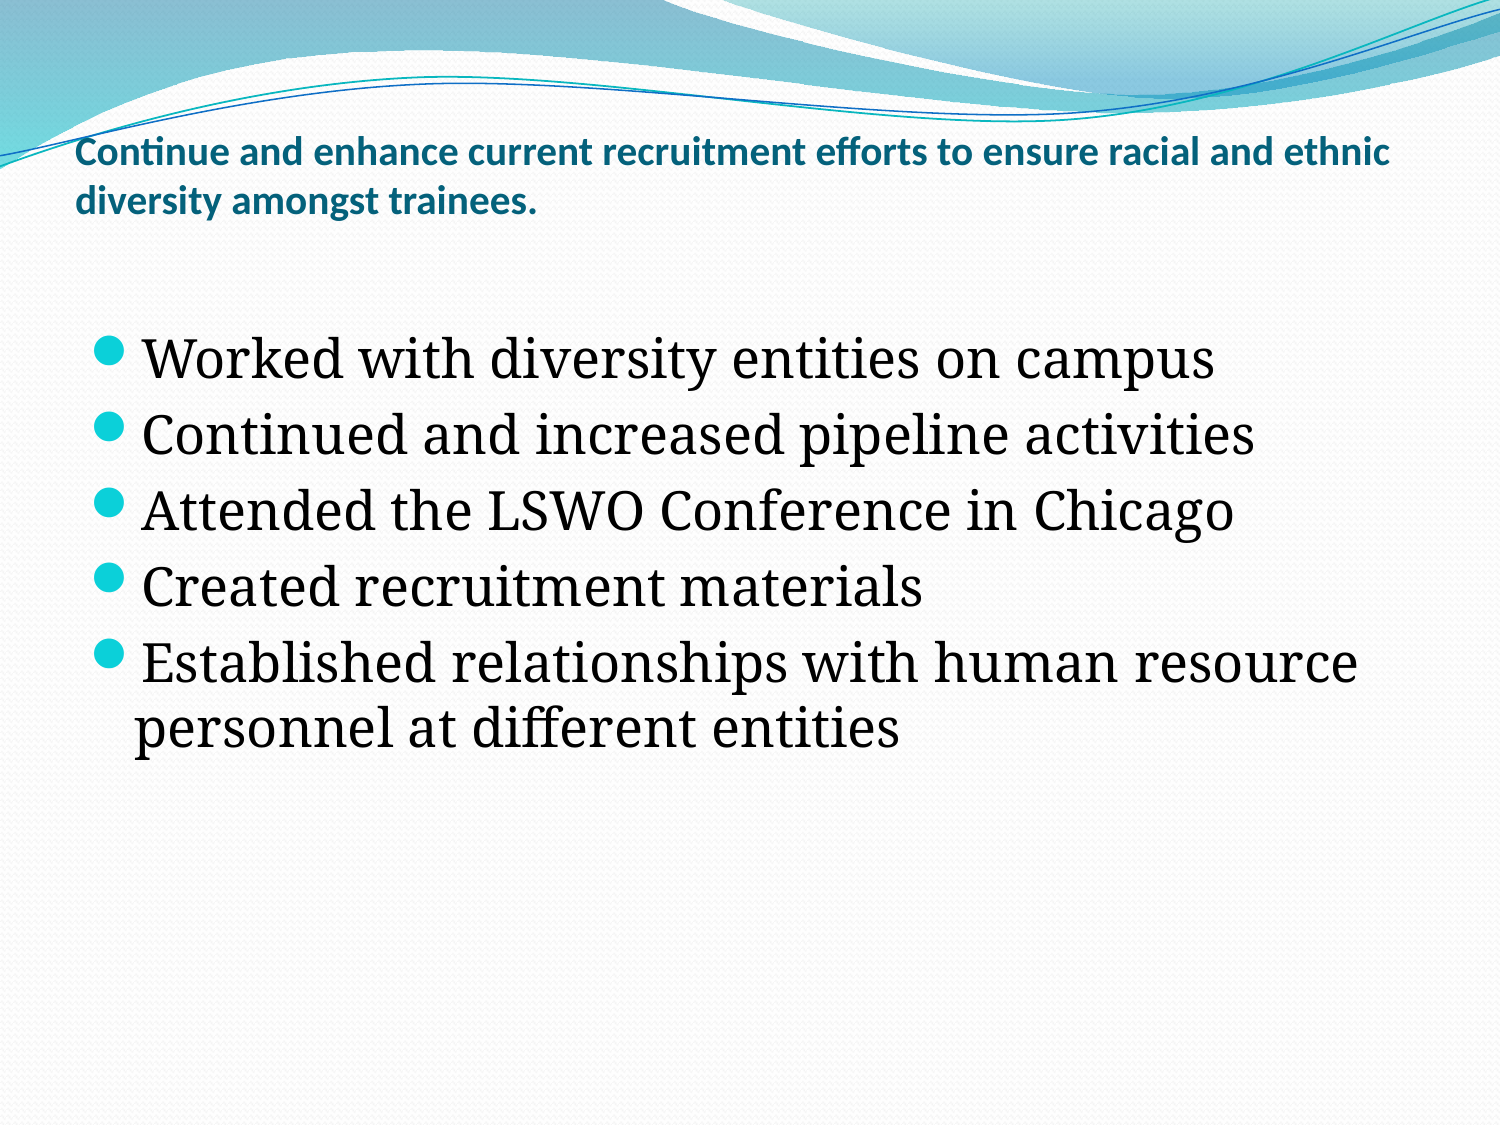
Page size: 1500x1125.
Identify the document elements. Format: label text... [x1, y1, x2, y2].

list Worked with diversity entities on campus Continued and increased pipeline activities Attended the LSWO Conference in Chicago Created recruitment materials Established relationships with human resource personnel at different entities [75, 317, 1425, 1038]
title Continue and enhance current recruitment efforts to ensure racial and ethnic diversity amongst trainees. [75, 115, 1425, 303]
